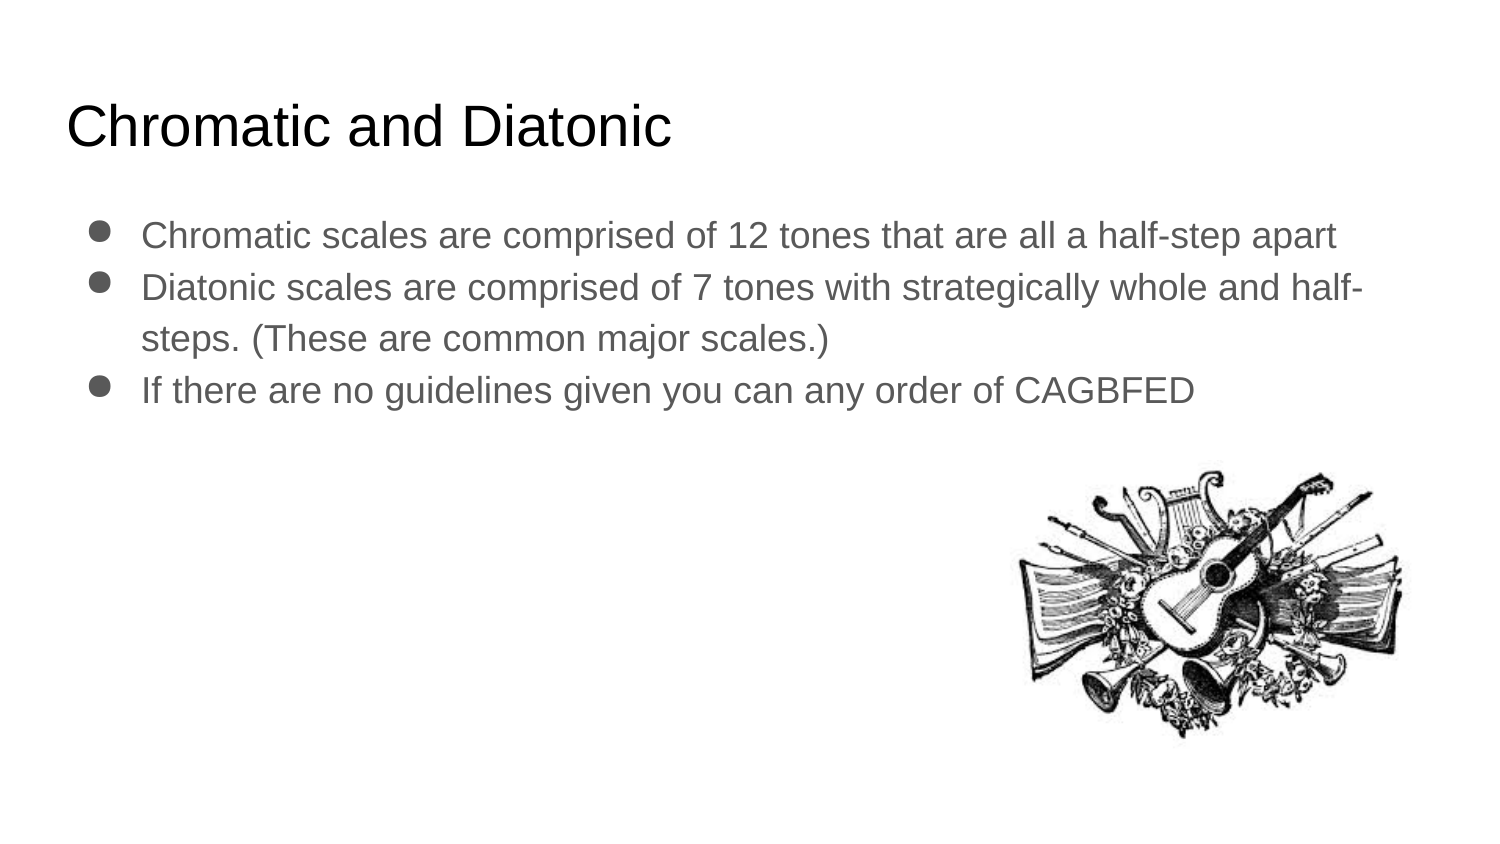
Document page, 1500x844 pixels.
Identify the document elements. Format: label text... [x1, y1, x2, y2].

picture [998, 460, 1424, 750]
title Chromatic and Diatonic [51, 72, 1449, 167]
list Chromatic scales are comprised of 12 tones that are all a half-step apart Diatonic scales are comprised of 7 tones with strategically whole and half-steps. (These are common major scales.) If there are no guidelines given you can any order of CAGBFED [51, 189, 1449, 750]
